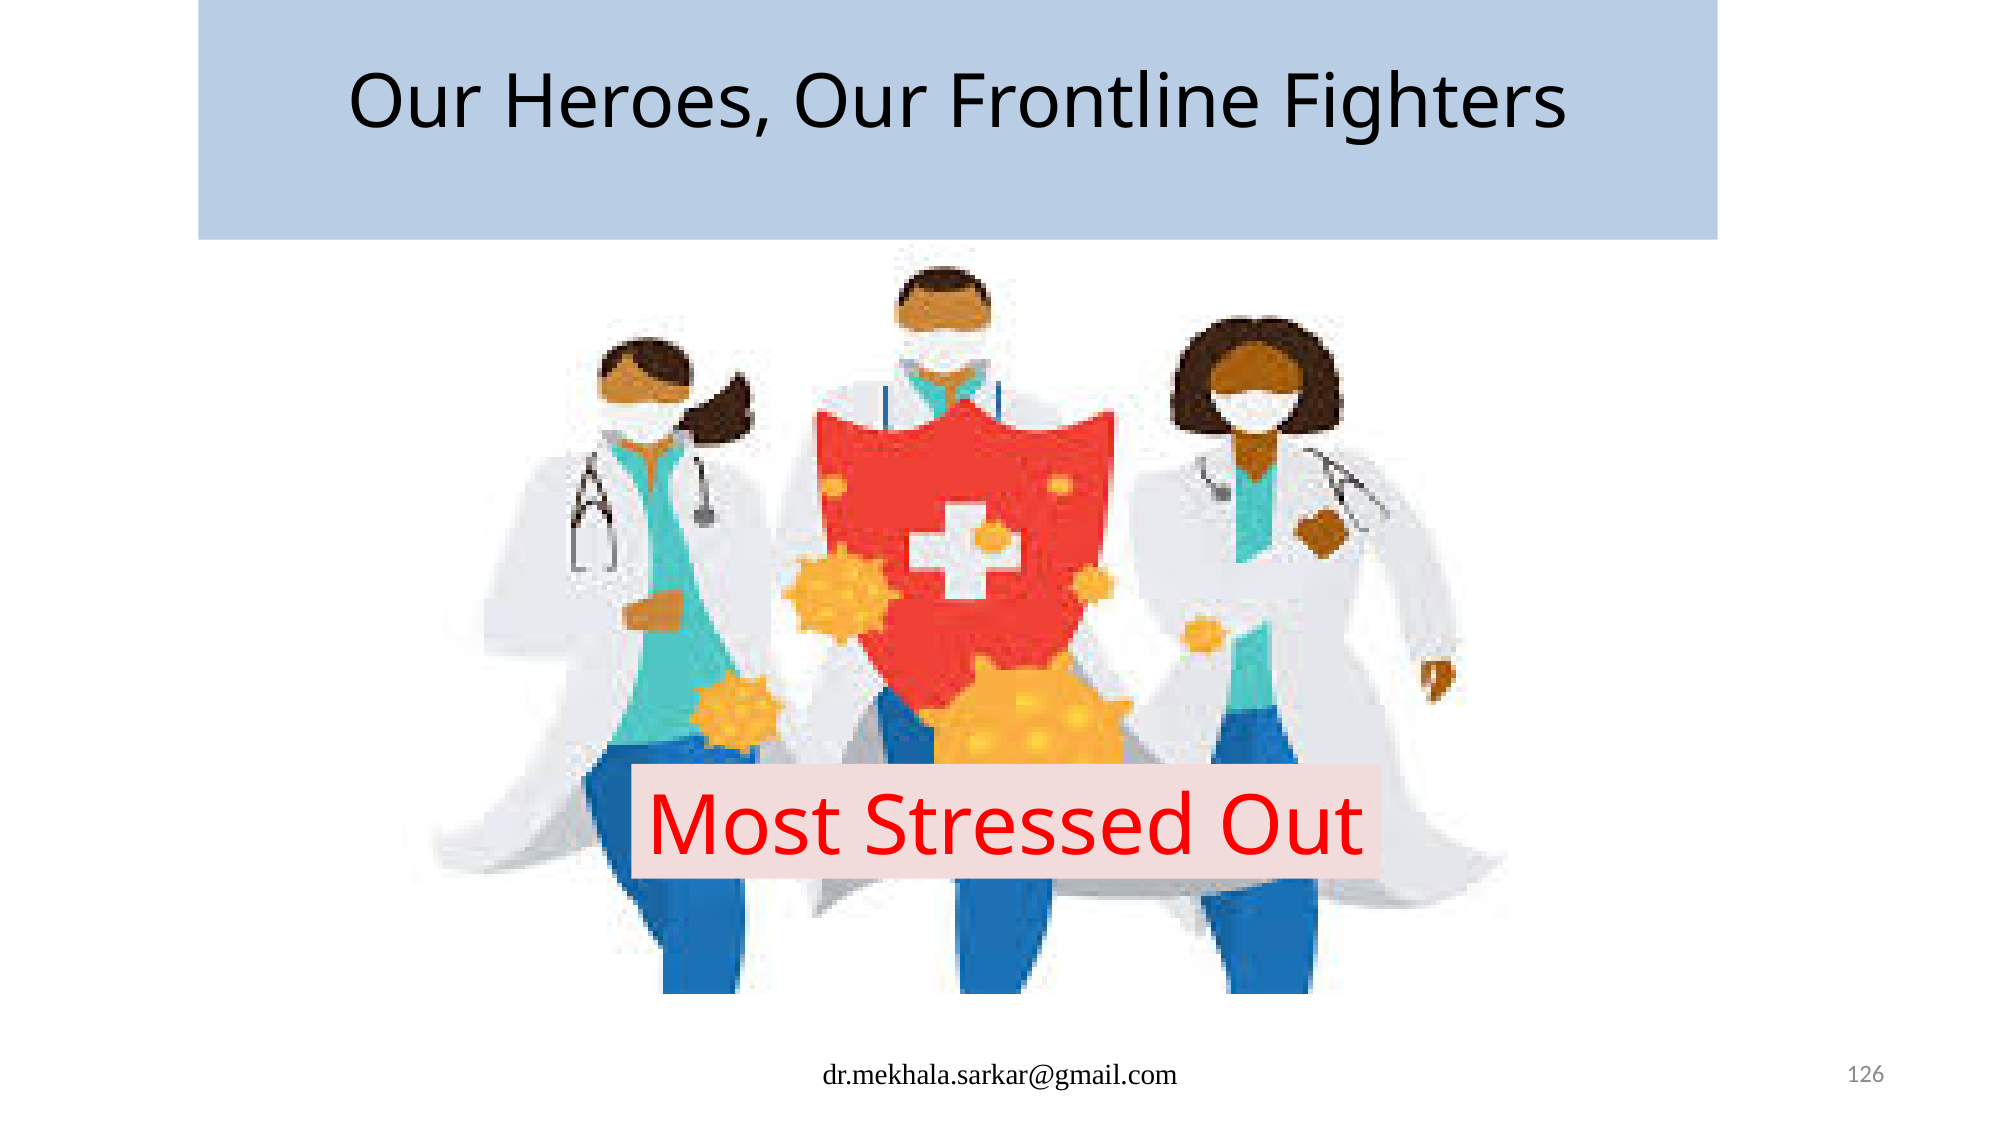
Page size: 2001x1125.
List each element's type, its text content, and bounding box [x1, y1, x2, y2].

text_box Our Heroes, Our Frontline Fighters [198, 0, 1718, 240]
picture [198, 244, 1718, 994]
footer dr.mekhala.sarkar@gmail.com [683, 1042, 1317, 1103]
slide_number 126 [1433, 1042, 1900, 1103]
